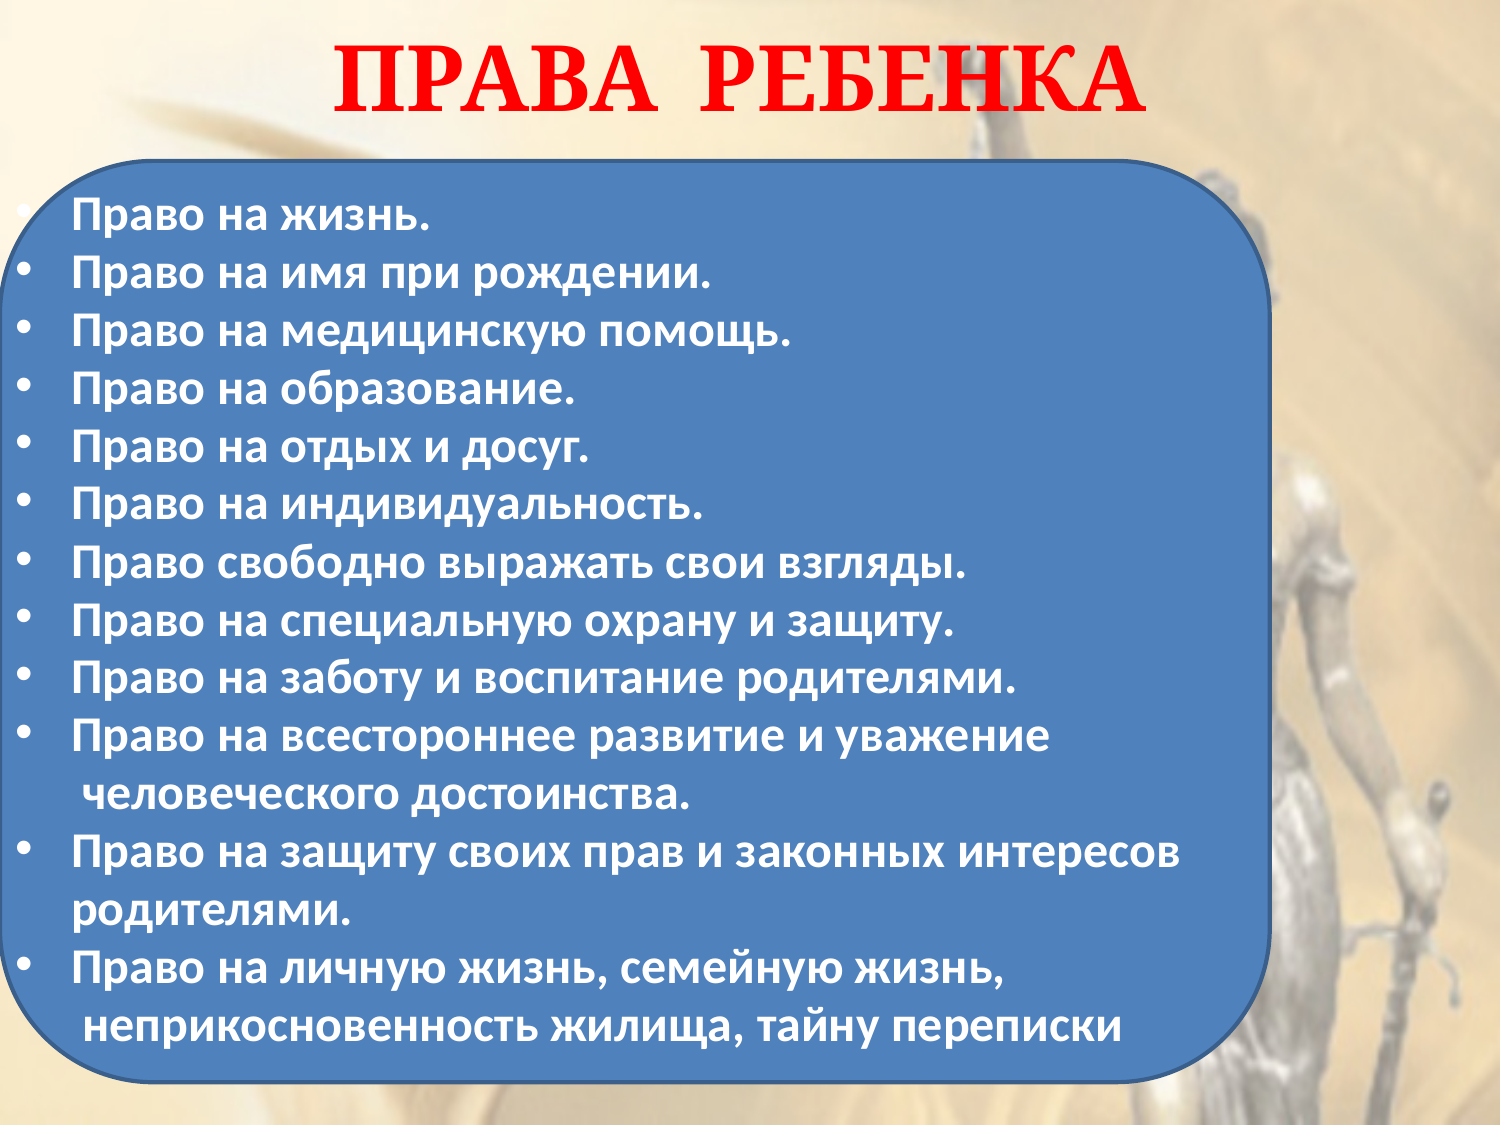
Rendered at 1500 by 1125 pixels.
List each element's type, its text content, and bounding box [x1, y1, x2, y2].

title ПРАВА РЕБЕНКА [74, 0, 1426, 150]
list Право на жизнь. Право на имя при рождении. Право на медицинскую помощь. Право на образование. Право на отдых и досуг. Право на индивидуальность. Право свободно выражать свои взгляды. Право на специальную охрану и защиту. Право на заботу и воспитание родителями. Право на всестороннее развитие и уважение человеческого достоинства. Право на защиту своих прав и законных интересов родителями. Право на личную жизнь, семейную жизнь, неприкосновенность жилища, тайну переписки [0, 184, 1500, 1083]
text_box [68, 158, 1202, 184]
